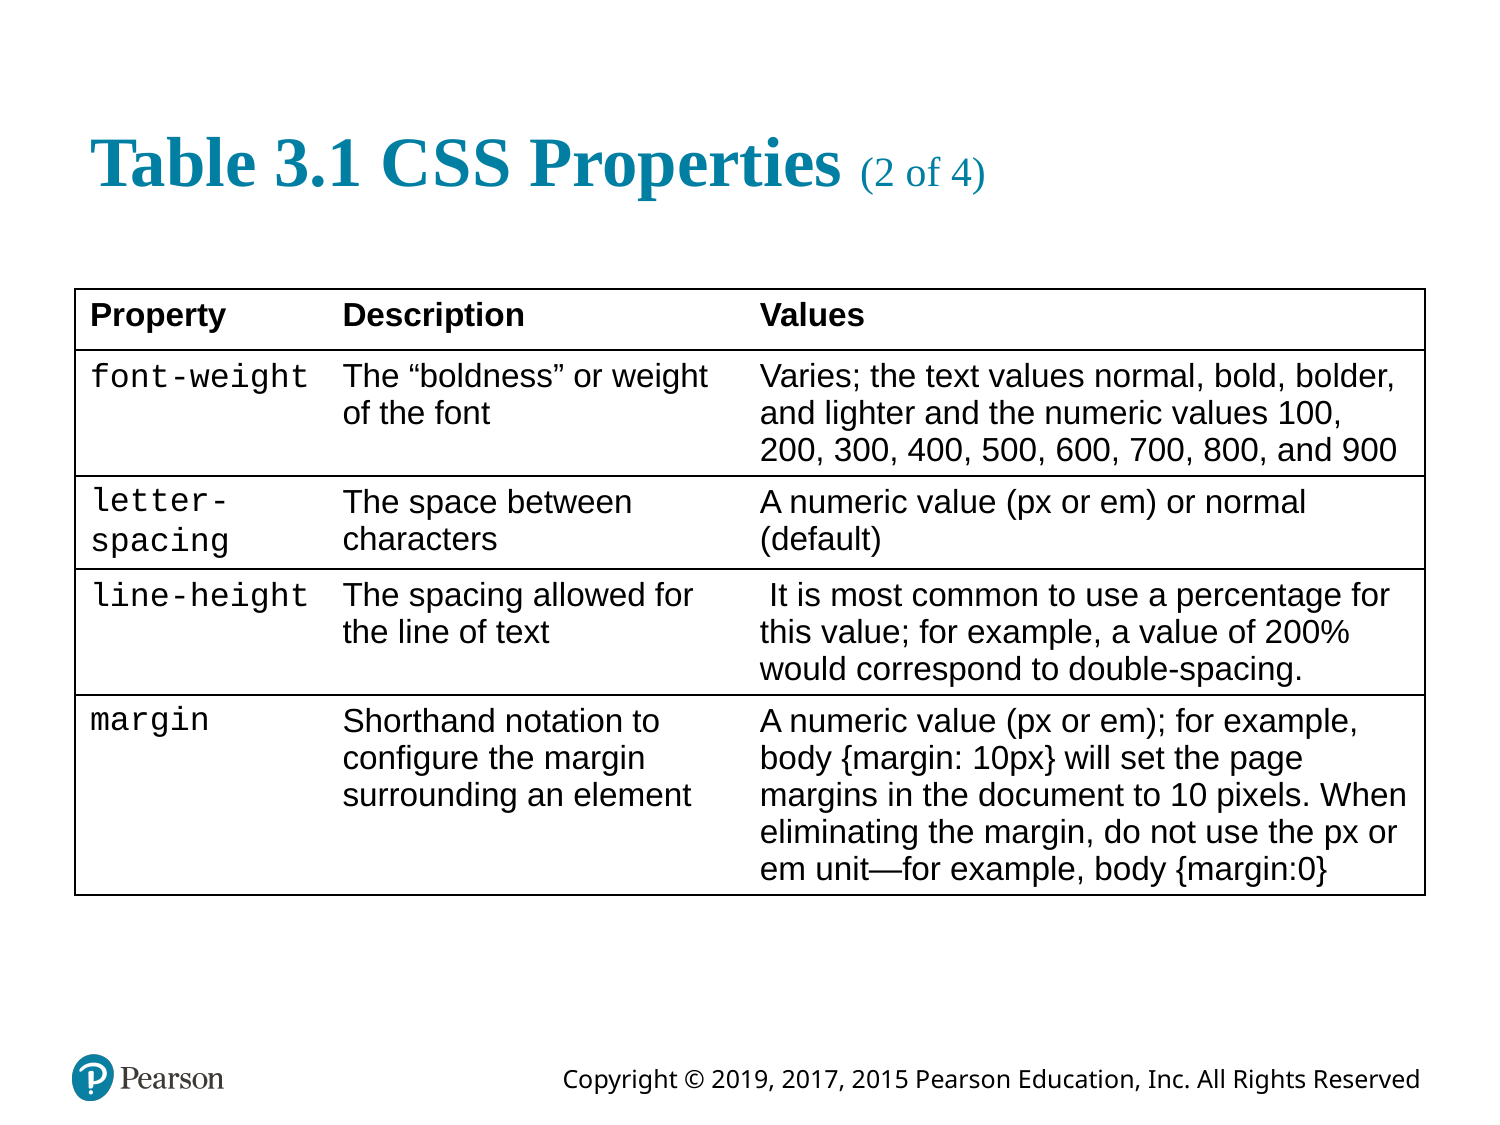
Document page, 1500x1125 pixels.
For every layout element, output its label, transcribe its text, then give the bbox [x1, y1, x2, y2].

table_cell font-weight [76, 351, 327, 475]
table_cell It is most common to use a percentage for this value; for example, a value of 200% would correspond to double-spacing. [745, 570, 1424, 694]
table_cell line-height [76, 570, 327, 694]
table_cell The space between characters [327, 477, 745, 568]
table_header Description [327, 290, 745, 349]
picture [98, 1054, 224, 1101]
table_header Values [745, 290, 1424, 349]
table_cell A numeric value (px or em) or normal (default) [745, 477, 1424, 568]
table_cell The “boldness” or weight of the font [327, 351, 745, 475]
picture [72, 1087, 83, 1101]
picture [72, 1054, 88, 1070]
table_cell The spacing allowed for the line of text [327, 570, 745, 694]
table_cell margin [76, 696, 327, 894]
table_cell Shorthand notation to configure the margin surrounding an element [327, 696, 745, 894]
table_cell A numeric value (px or em); for example, body {margin: 10px} will set the page margins in the document to 10 pixels. When eliminating the margin, do not use the px or em unit—for example, body {margin:0} [745, 696, 1424, 894]
picture [80, 1063, 106, 1088]
title Table 3.1 C S S Properties (2 of 4) [75, 35, 1425, 216]
table_cell letter-spacing [76, 477, 327, 568]
table_header Property [76, 290, 327, 349]
table_cell Varies; the text values normal, bold, bolder, and lighter and the numeric values 100, 200, 300, 400, 500, 600, 700, 800, and 900 [745, 351, 1424, 475]
